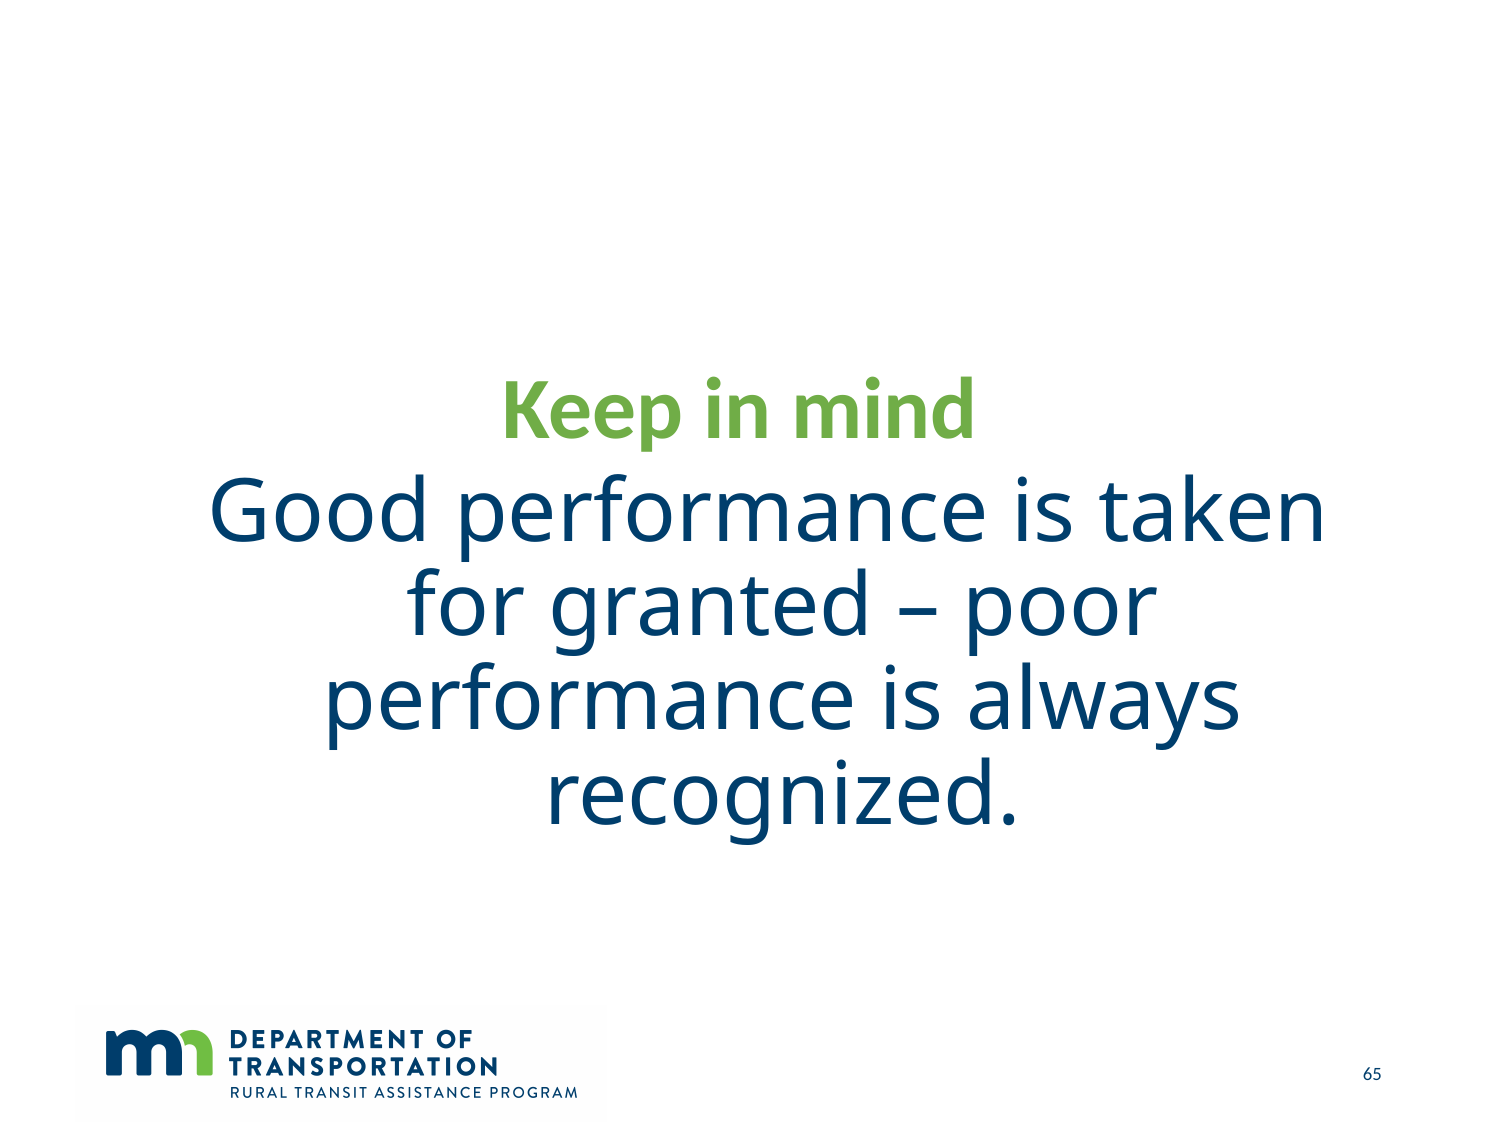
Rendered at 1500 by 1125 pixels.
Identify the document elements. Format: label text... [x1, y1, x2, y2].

slide_number 65 [1059, 1042, 1397, 1103]
picture [75, 1005, 607, 1122]
list Keep in mind Good performance is taken for granted – poor performance is always recognized. [93, 287, 1387, 1030]
